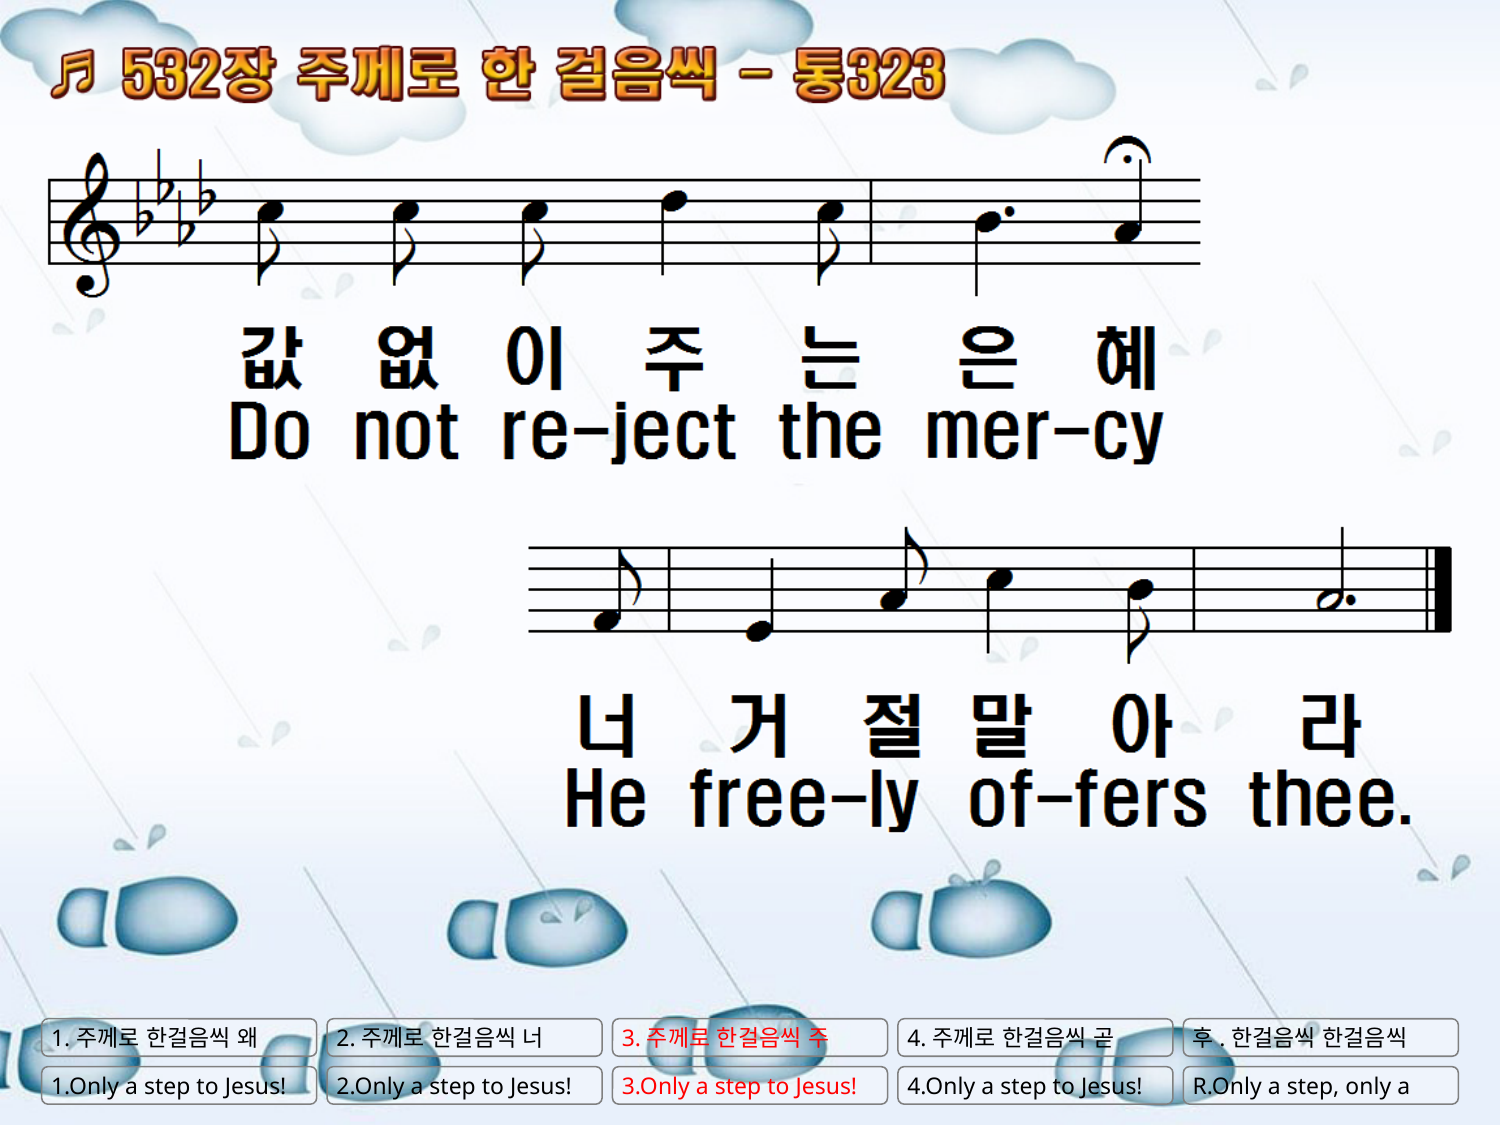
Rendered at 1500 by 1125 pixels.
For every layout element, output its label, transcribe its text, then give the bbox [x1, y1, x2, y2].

text_box 3.Only a step to Jesus! [612, 1066, 888, 1105]
text_box 4.주께로 한걸음씩 곧 [897, 1018, 1173, 1057]
picture [0, 0, 1500, 1125]
text_box 1.Only a step to Jesus! [41, 1066, 317, 1105]
text_box 2.Only a step to Jesus! [327, 1066, 603, 1105]
text_box 4.Only a step to Jesus! [897, 1066, 1173, 1105]
text_box 3.주께로 한걸음씩 주 [612, 1018, 888, 1057]
text_box R.Only a step, only a [1183, 1066, 1459, 1105]
text_box 1.주께로 한걸음씩 왜 [41, 1018, 317, 1057]
text_box 2.주께로 한걸음씩 너 [327, 1018, 603, 1057]
text_box 후.한걸음씩 한걸음씩 [1183, 1018, 1459, 1057]
